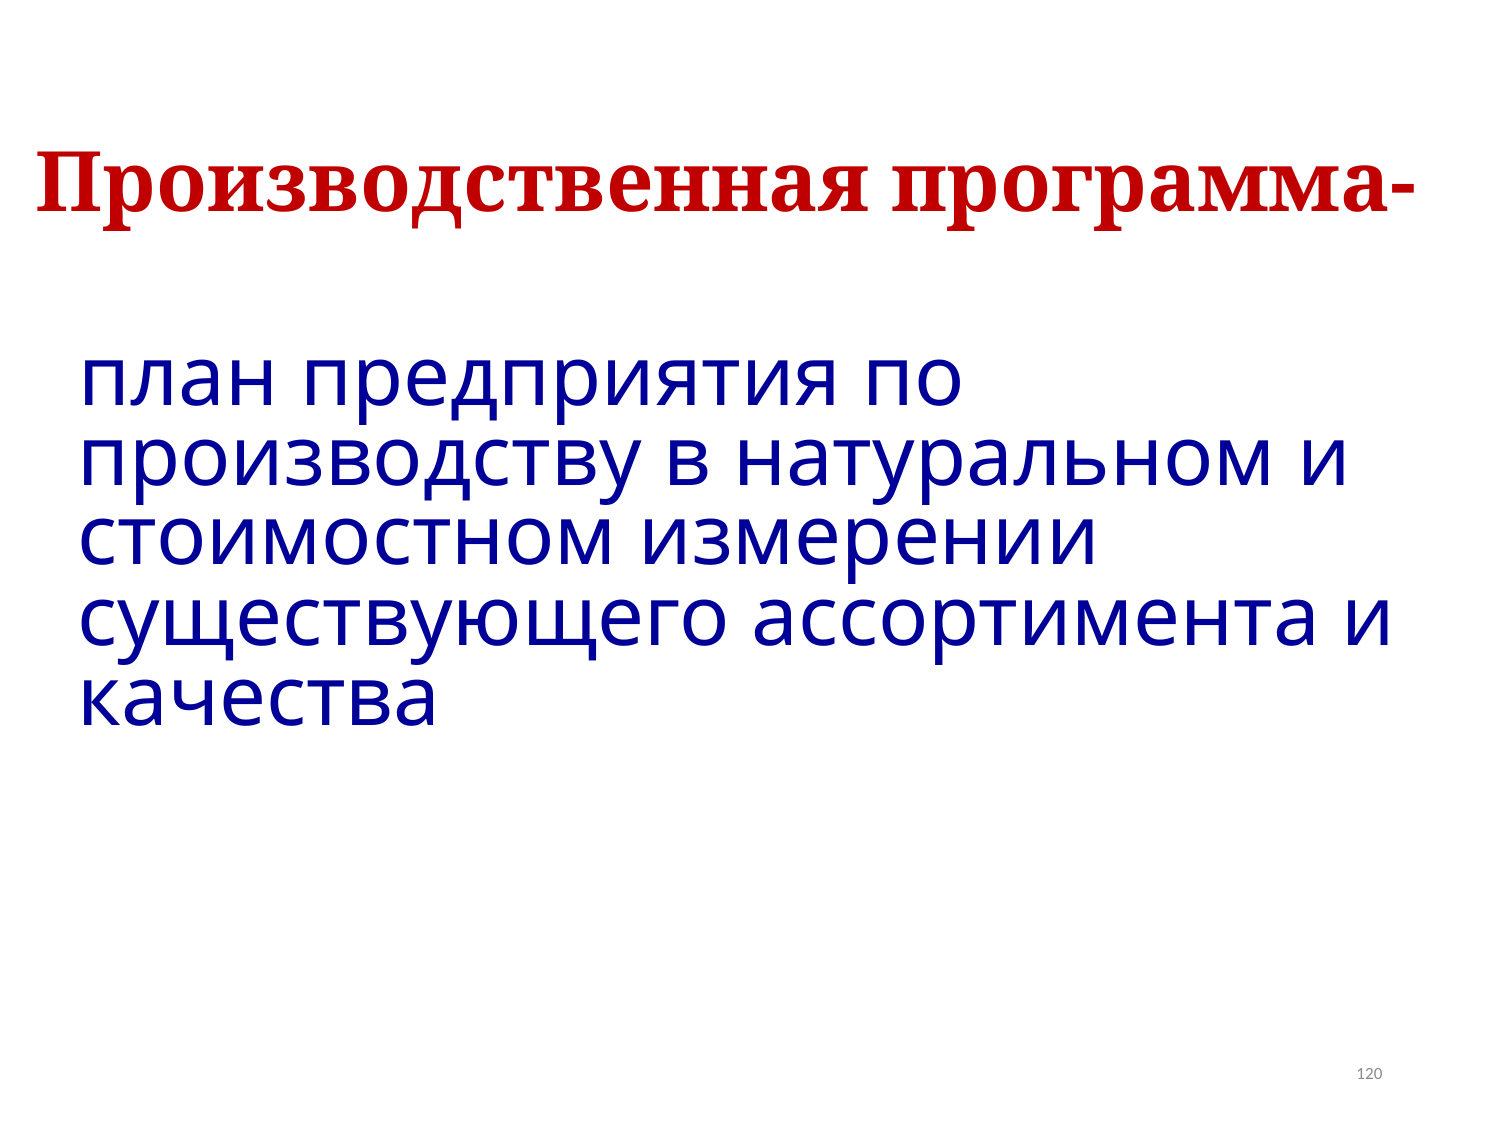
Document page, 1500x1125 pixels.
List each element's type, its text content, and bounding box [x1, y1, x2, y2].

slide_number 120 [1060, 1042, 1398, 1103]
text_box Производственная программа- план предприятия по производству в натуральном и стоимостном измерении существующего ассортимента и качества [17, 140, 1436, 749]
